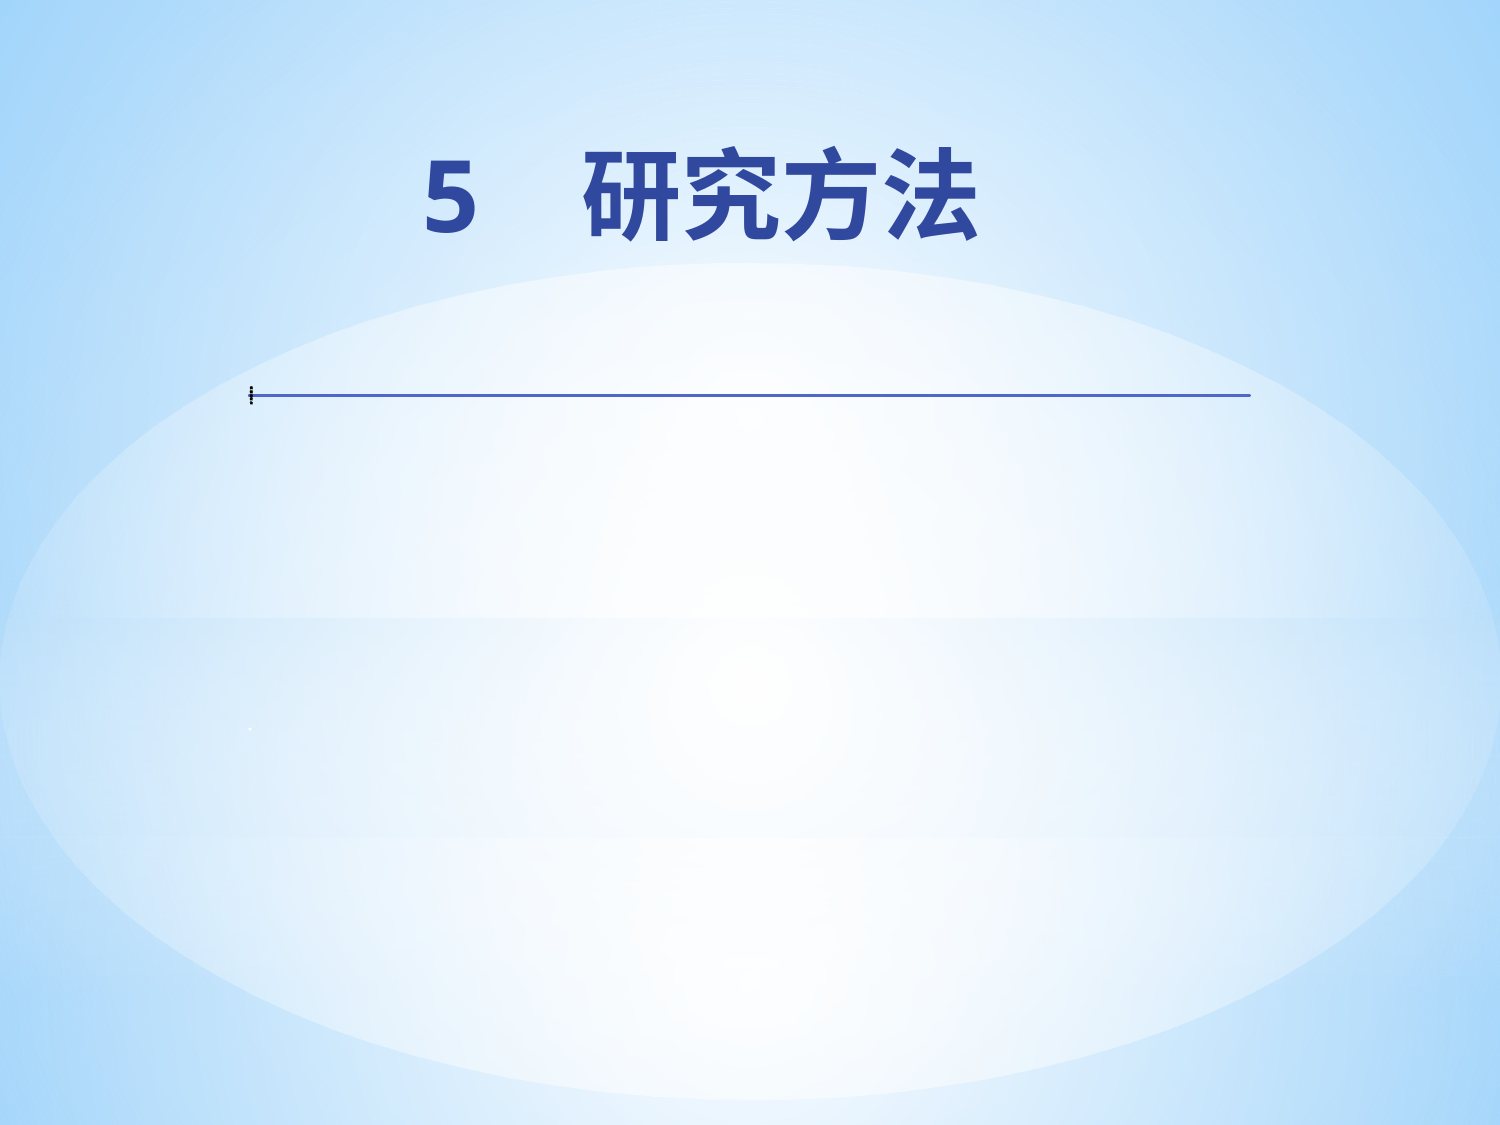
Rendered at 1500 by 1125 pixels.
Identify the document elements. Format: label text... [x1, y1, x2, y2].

text_box 5 研究方法 [407, 125, 1093, 226]
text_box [249, 228, 1251, 897]
